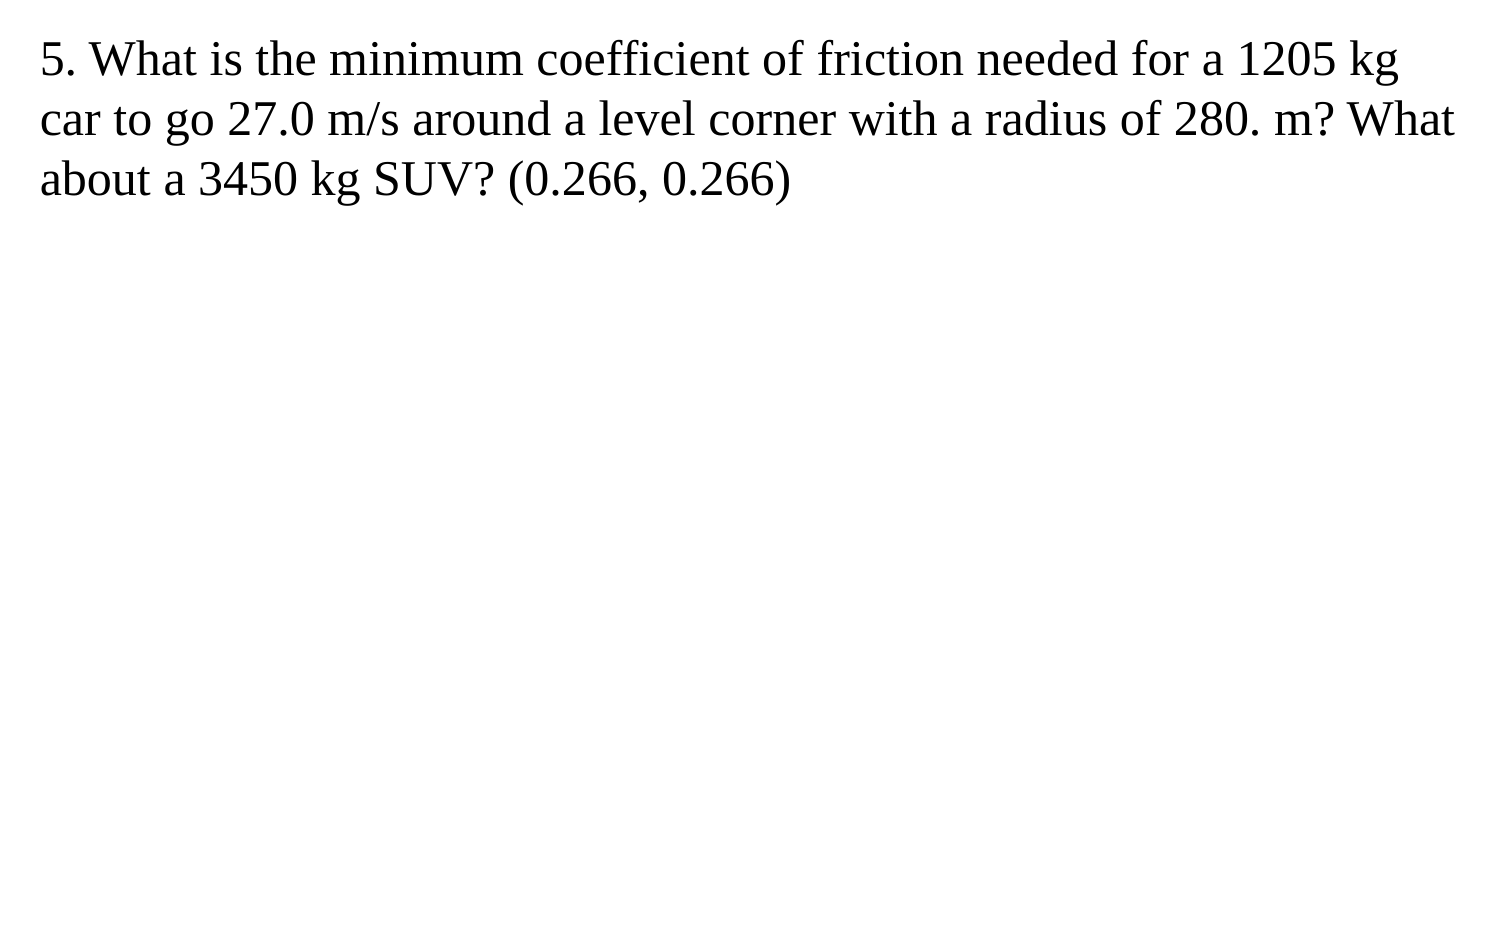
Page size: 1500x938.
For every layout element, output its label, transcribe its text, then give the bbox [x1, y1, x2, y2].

text_box 5. What is the minimum coefficient of friction needed for a 1205 kg car to go 27.0 m/s around a level corner with a radius of 280. m? What about a 3450 kg SUV? (0.266, 0.266) [24, 17, 1475, 213]
